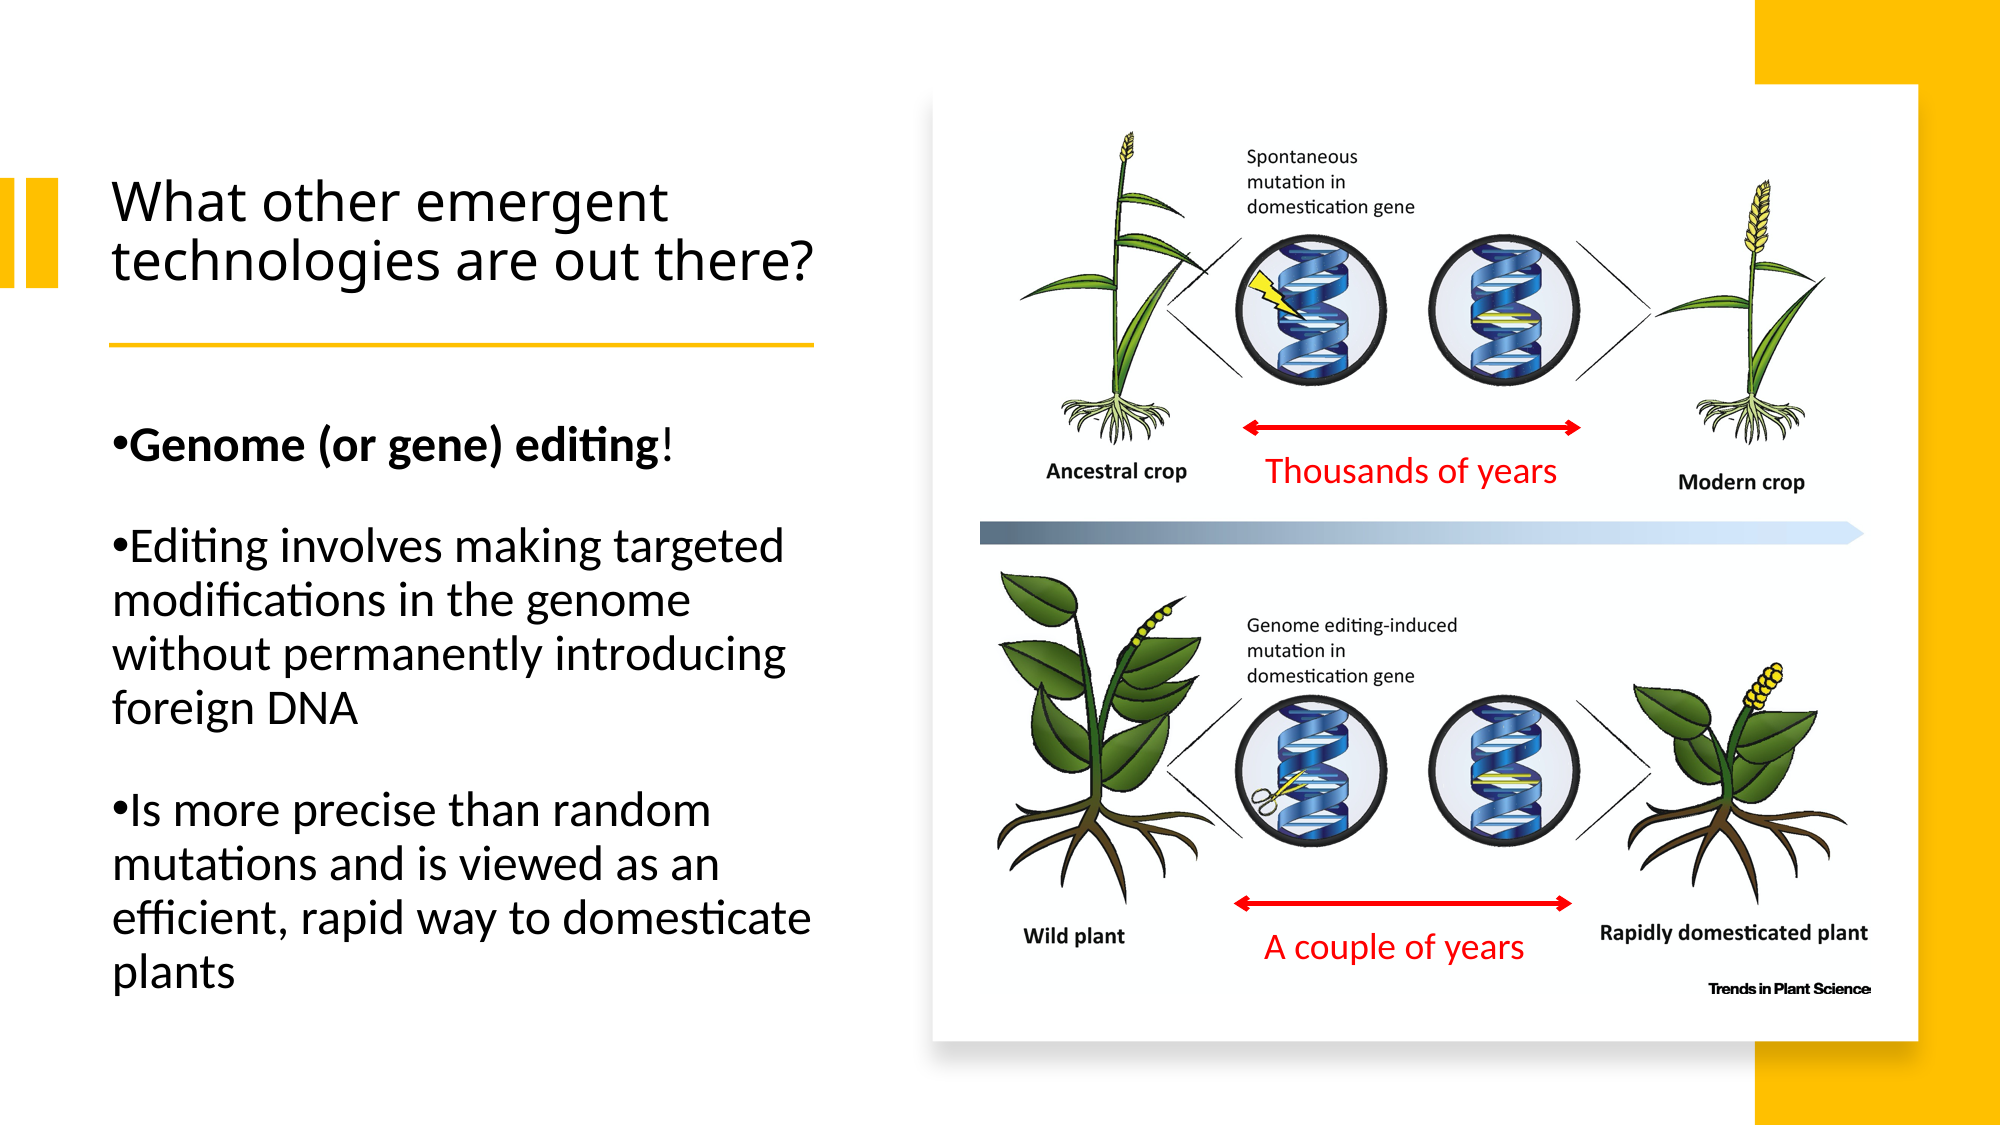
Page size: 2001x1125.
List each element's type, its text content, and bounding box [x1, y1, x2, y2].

text_box What other emergent technologies are out there? [96, 140, 845, 326]
text_box [108, 342, 815, 348]
text_box [1754, 0, 2000, 1125]
text_box [0, 0, 1754, 1125]
picture [980, 131, 1871, 994]
text_box [932, 83, 1919, 1042]
text_box Genome (or gene) editing! Editing involves making targeted modifications in the genome without permanently introducing foreign DNA Is more precise than random mutations and is viewed as an efficient, rapid way to domesticate plants [96, 382, 845, 1036]
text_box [0, 177, 59, 289]
